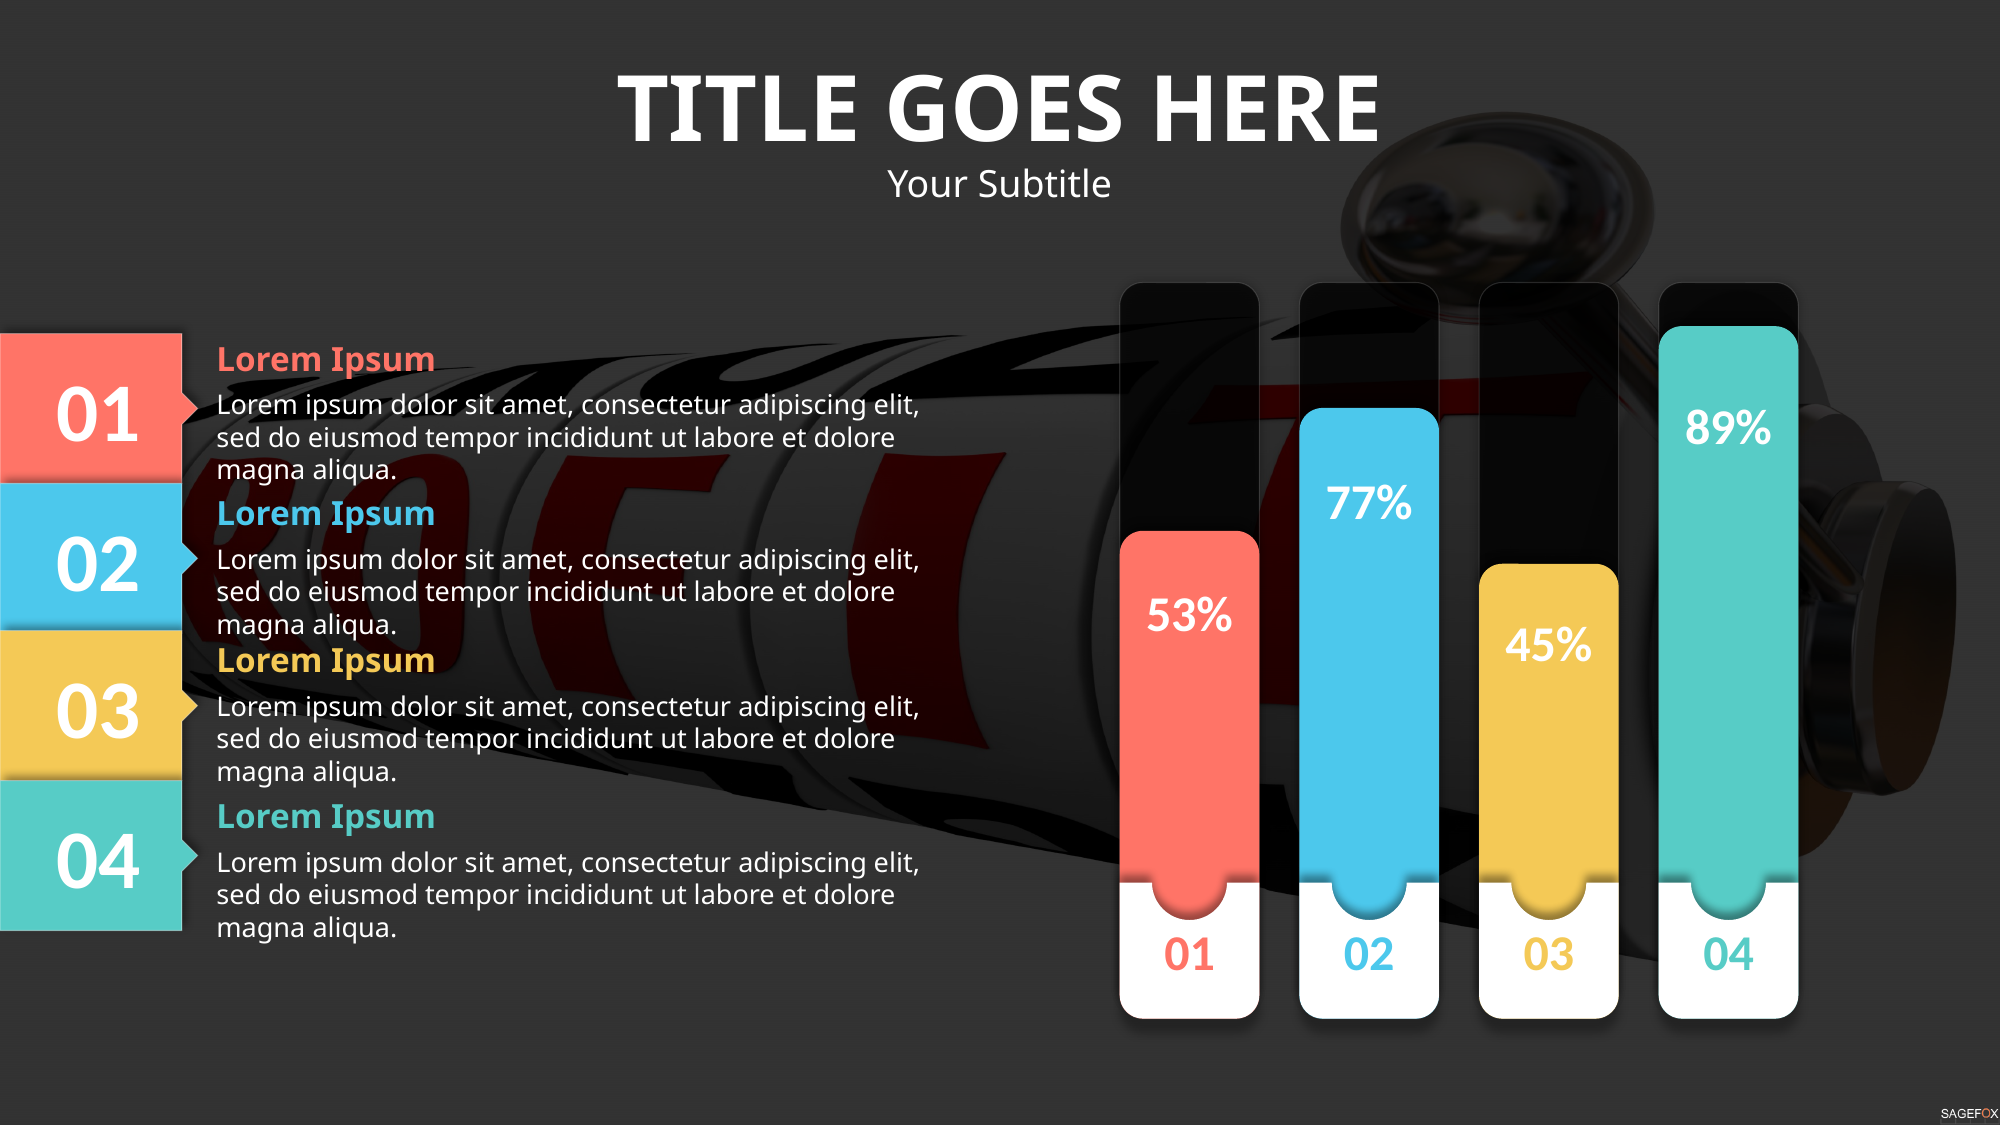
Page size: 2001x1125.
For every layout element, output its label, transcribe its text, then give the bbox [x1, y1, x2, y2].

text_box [1658, 326, 1799, 1019]
text_box 03 [0, 629, 200, 772]
text_box Lorem Ipsum Lorem ipsum dolor sit amet, consectetur adipiscing elit, sed do eiusmod tempor incididunt ut labore et dolore magna aliqua. [216, 337, 968, 486]
text_box Lorem Ipsum Lorem ipsum dolor sit amet, consectetur adipiscing elit, sed do eiusmod tempor incididunt ut labore et dolore magna aliqua. [216, 492, 968, 639]
text_box [1478, 281, 1620, 566]
text_box [1657, 281, 1800, 330]
text_box Lorem Ipsum Lorem ipsum dolor sit amet, consectetur adipiscing elit, sed do eiusmod tempor incididunt ut labore et dolore magna aliqua. [216, 795, 968, 943]
text_box [1118, 281, 1261, 535]
text_box 02 [0, 482, 200, 622]
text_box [1299, 407, 1439, 1019]
text_box 04 [0, 779, 200, 932]
text_box 01 [0, 332, 200, 475]
text_box Lorem Ipsum Lorem ipsum dolor sit amet, consectetur adipiscing elit, sed do eiusmod tempor incididunt ut labore et dolore magna aliqua. [216, 639, 968, 787]
text_box [1298, 281, 1441, 412]
picture [0, 0, 2001, 1125]
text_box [1119, 530, 1260, 1019]
text_box TITLE GOES HERE Your Subtitle [548, 42, 1452, 212]
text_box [1479, 563, 1619, 1019]
